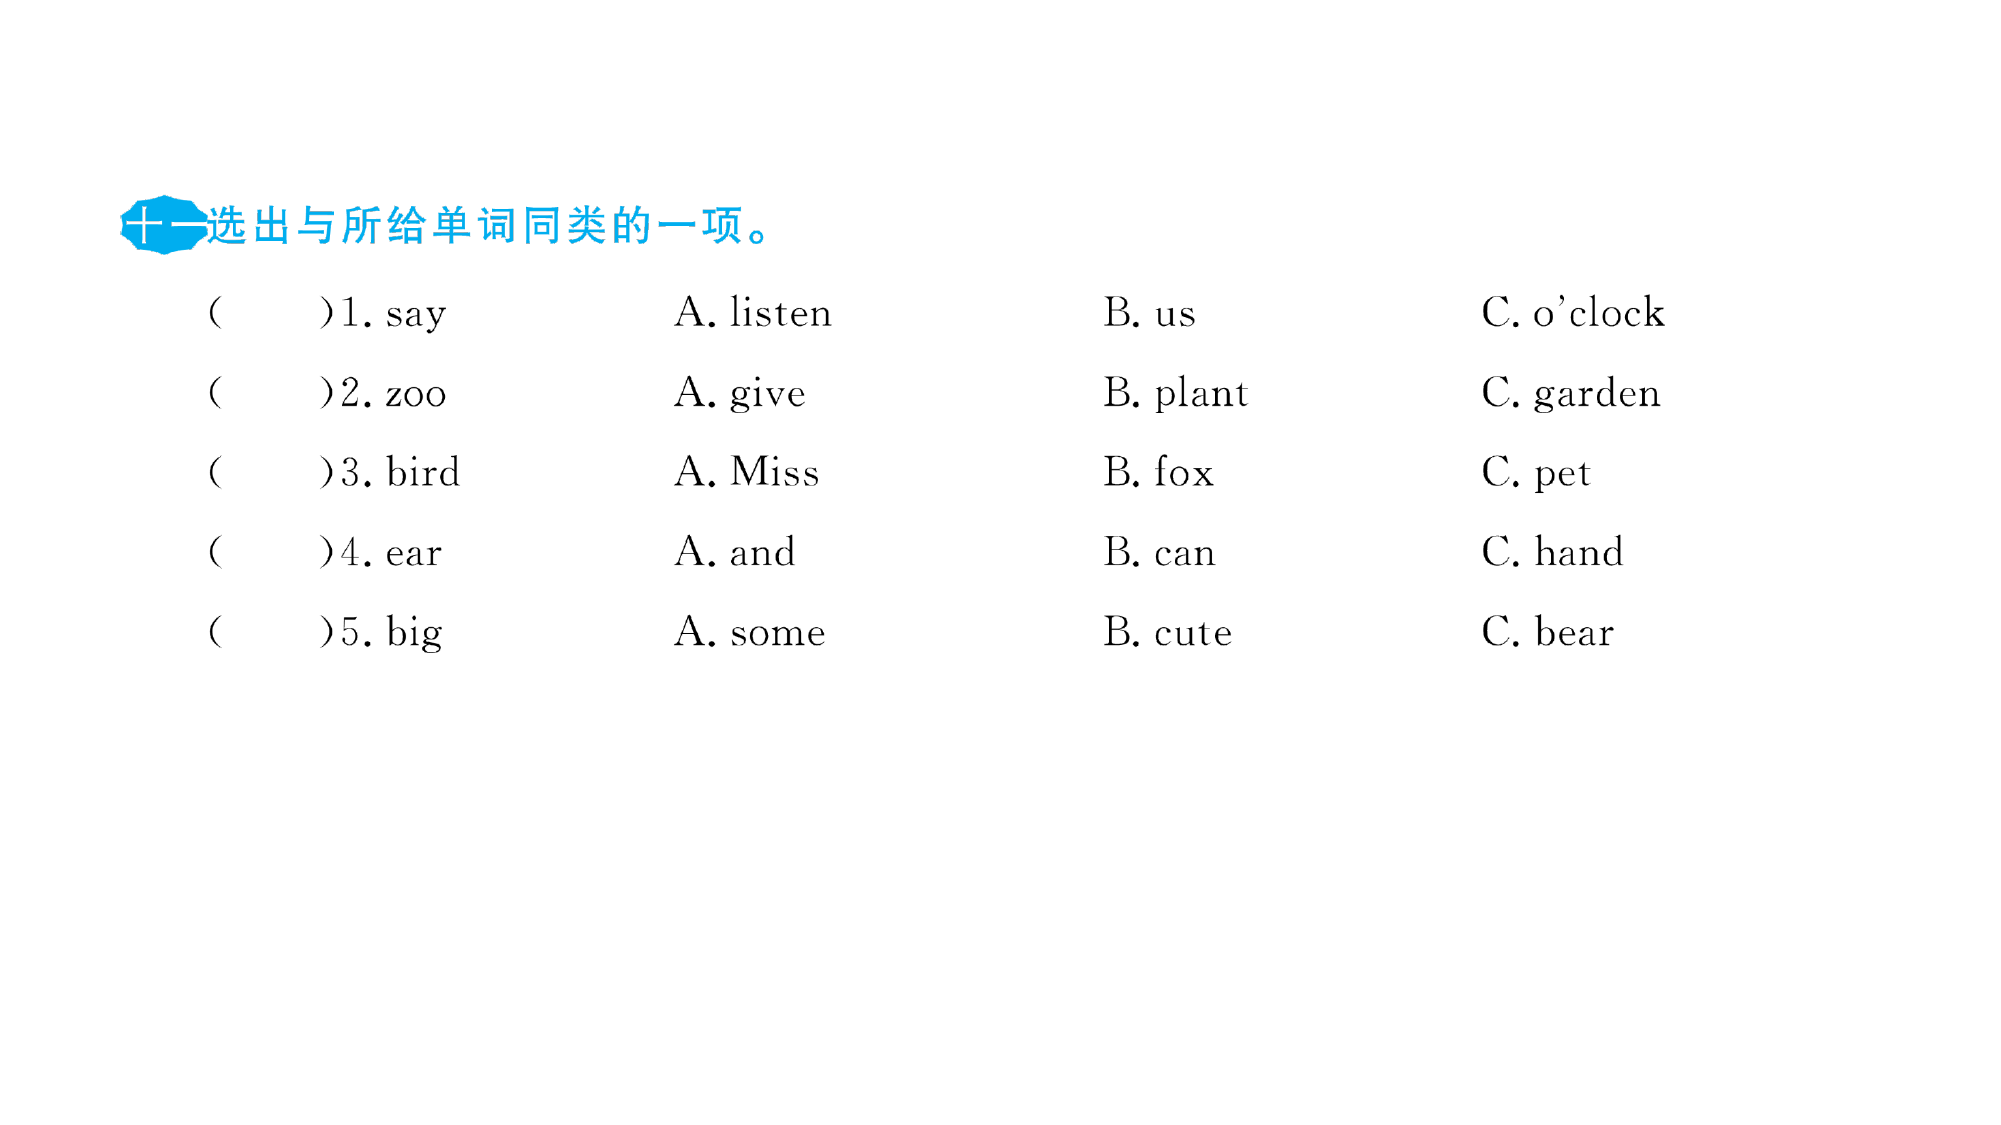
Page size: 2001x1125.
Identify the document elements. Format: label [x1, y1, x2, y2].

picture [118, 177, 2000, 680]
